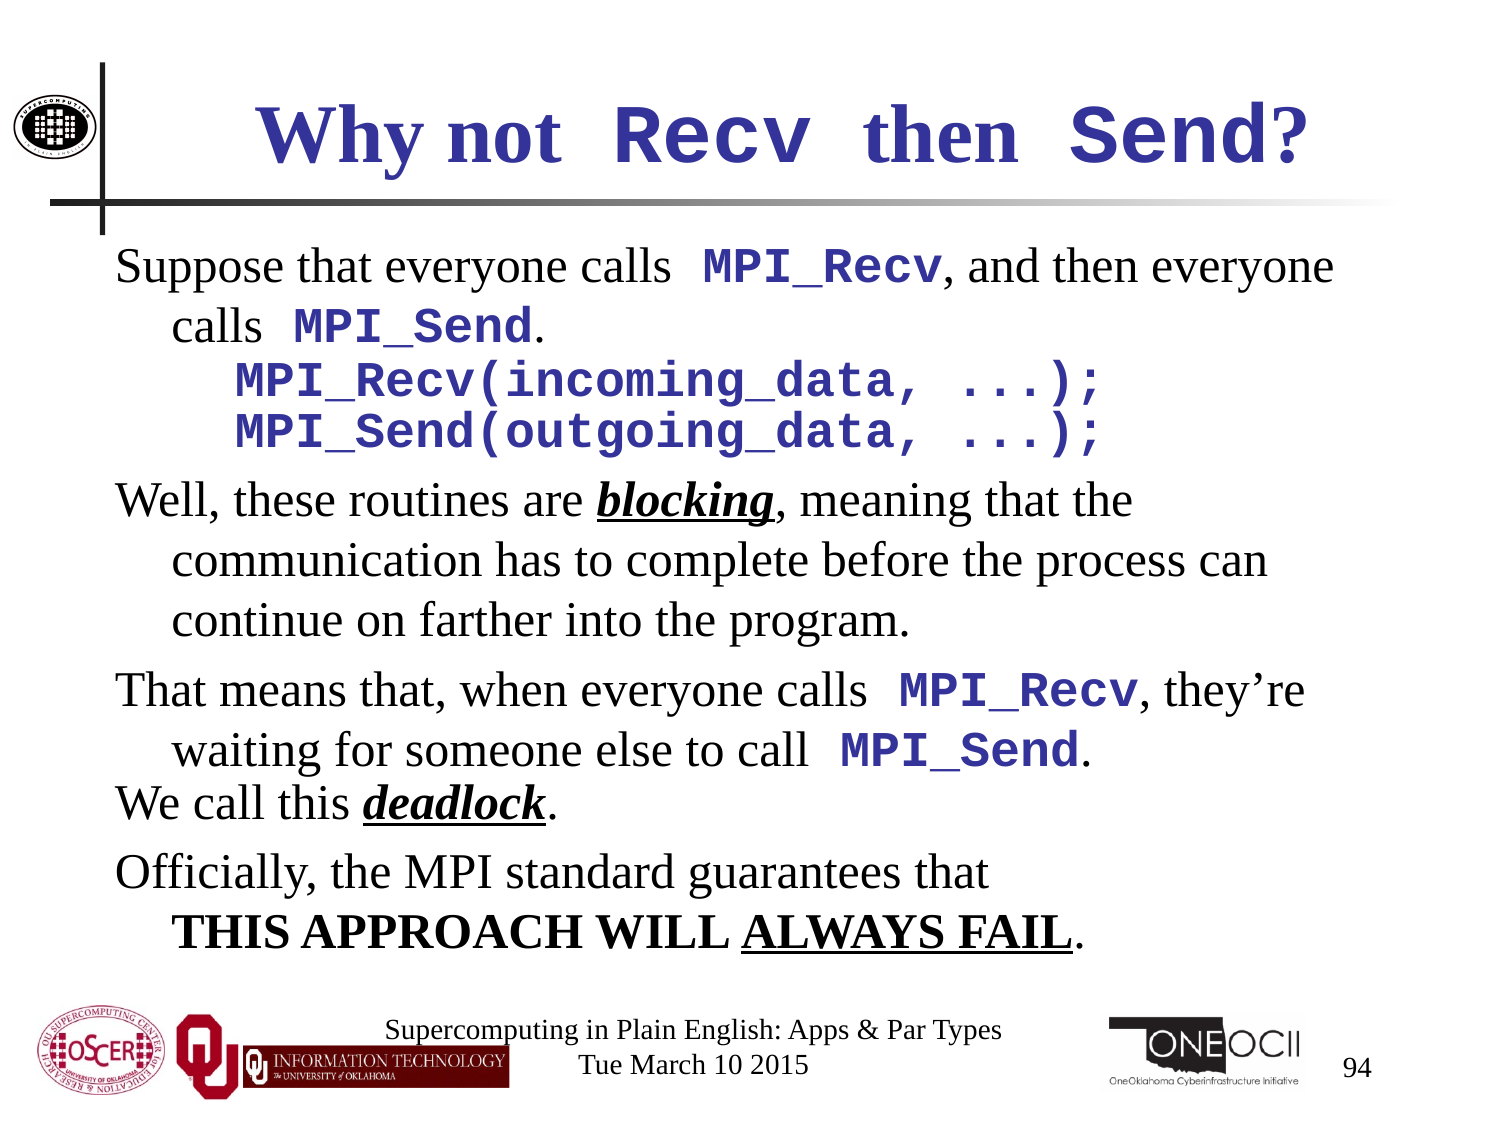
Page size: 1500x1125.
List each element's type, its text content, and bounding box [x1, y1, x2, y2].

picture [1100, 1051, 1306, 1093]
slide_number 94 [1174, 1051, 1388, 1091]
picture [37, 1005, 165, 1095]
footer Supercomputing in Plain English: Apps & Par Types Tue March 10 2015 [237, 1012, 1151, 1088]
list Suppose that everyone calls MPI_Recv, and then everyone calls MPI_Send. MPI_Recv(incoming_data, ...); MPI_Send(outgoing_data, ...); Well, these routines are blocking, meaning that the communication has to complete before the process can continue on farther into the program. That means that, when everyone calls MPI_Recv, they’re waiting for someone else to call MPI_Send. We call this deadlock. Officially, the MPI standard guarantees that THIS APPROACH WILL ALWAYS FAIL. [99, 224, 1401, 1051]
picture [12, 94, 98, 161]
title Why not Recv then Send? [124, 74, 1442, 187]
picture [174, 1051, 513, 1102]
